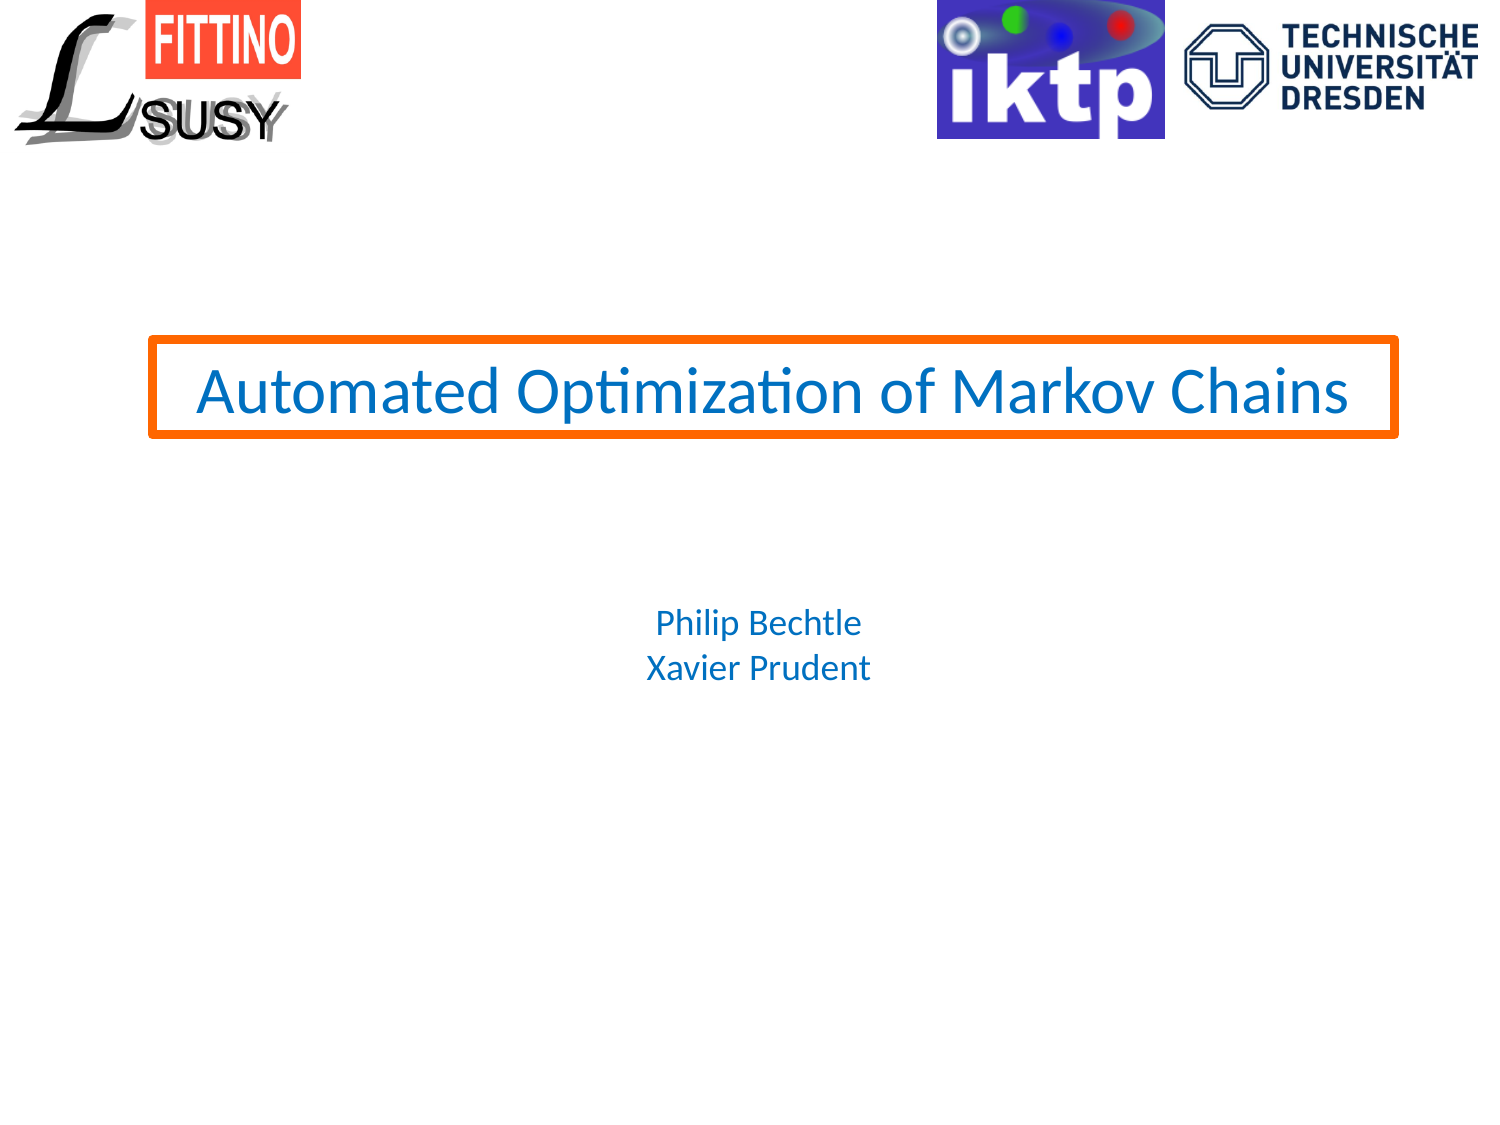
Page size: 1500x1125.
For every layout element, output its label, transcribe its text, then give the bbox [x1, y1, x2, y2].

text_box Philip Bechtle Xavier Prudent [507, 590, 1011, 696]
text_box Automated Optimization of Markov Chains [152, 339, 1395, 435]
picture [1183, 23, 1478, 110]
picture [0, 0, 302, 153]
picture [937, 0, 1166, 140]
